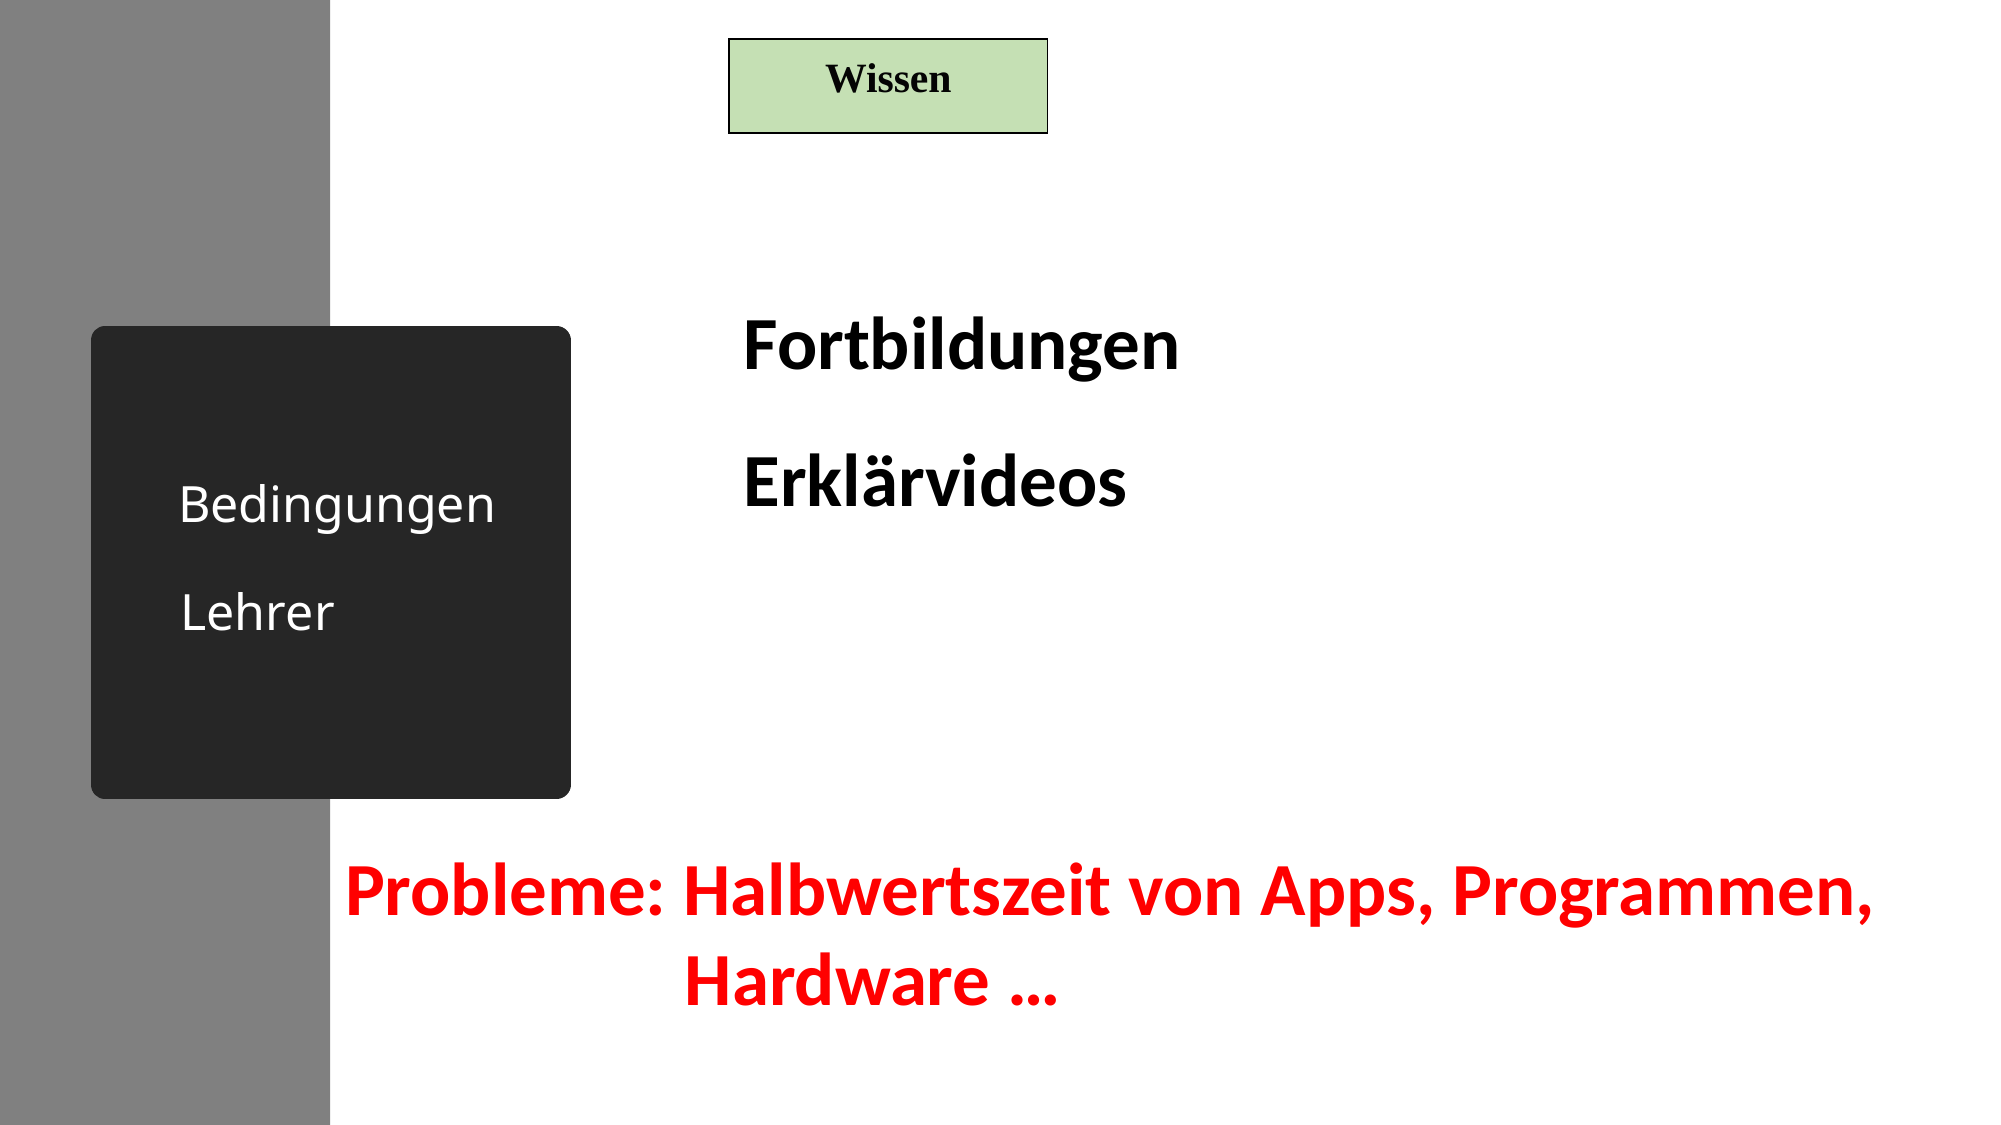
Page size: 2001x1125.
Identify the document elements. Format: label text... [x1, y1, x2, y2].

text_box Fortbildungen [728, 287, 1799, 392]
text_box Erklärvideos [728, 423, 1799, 529]
title Bedingungen Lehrer [105, 340, 557, 785]
text_box [0, 0, 331, 1125]
text_box Probleme: Halbwertszeit von Apps, Programmen, Hardware … [330, 832, 1962, 1028]
text_box Wissen [728, 38, 1048, 134]
